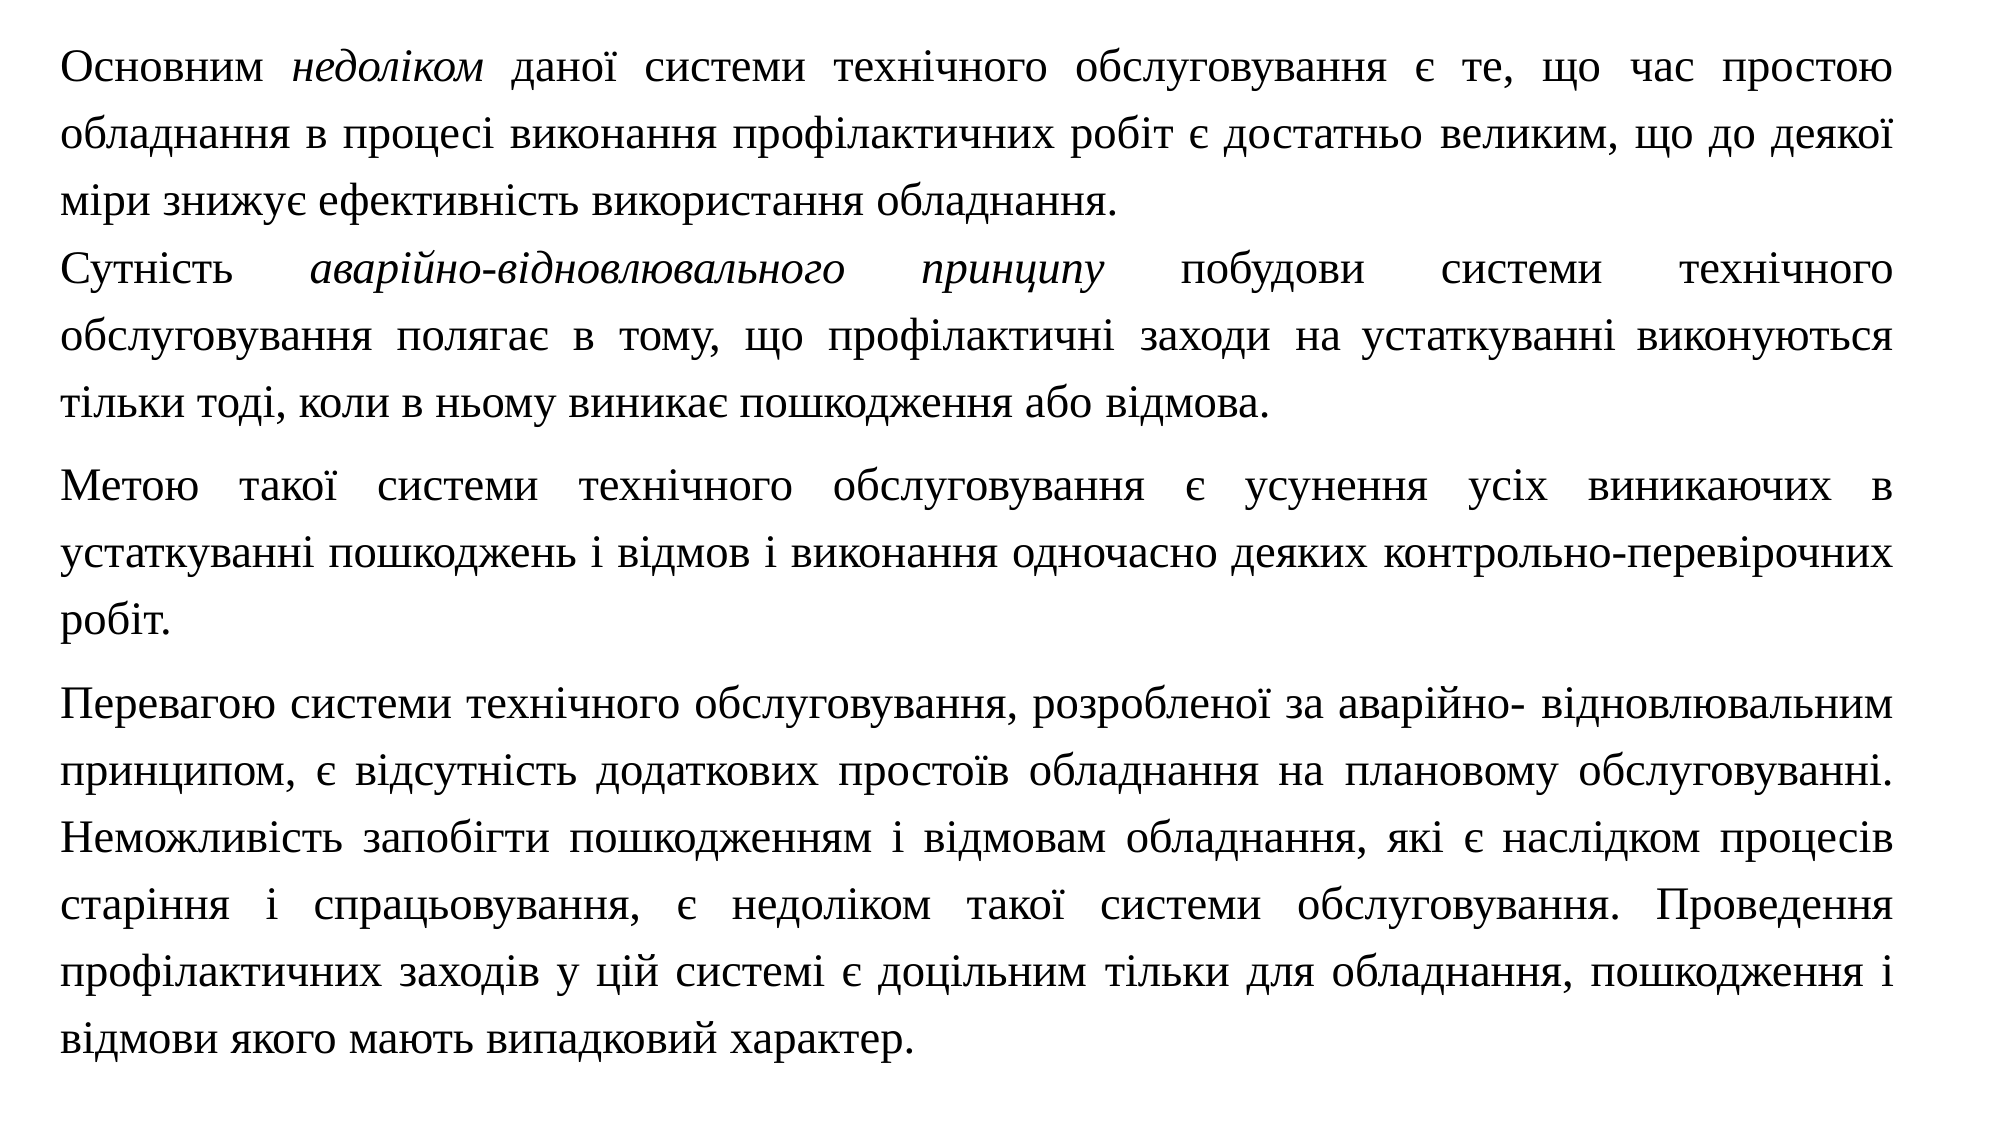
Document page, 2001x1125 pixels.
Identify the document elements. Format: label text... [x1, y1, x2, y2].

list Основним недоліком даної системи технічного обслуговування є те, що час простою обладнання в процесі виконання профілактичних робіт є достатньо великим, що до деякої міри знижує ефективність використання обладнання. Сутність аварійно-відновлювального принципу побудови системи технічного обслуговування полягає в тому, що профілактичні заходи на устаткуванні виконуються тільки тоді, коли в ньому виникає пошкодження або відмова. Метою такої системи технічного обслуговування є усунення усіх виникаючих в устаткуванні пошкоджень і відмов і виконання одночасно деяких контрольно-перевірочних робіт. Перевагою системи технічного обслуговування, розробленої за аварійно- відновлювальним принципом, є відсутність додаткових простоїв обладнання на плановому обслуговуванні. Неможливість запобігти пошкодженням і відмовам обладнання, які є наслідком процесів старіння і спрацьовування, є недоліком такої системи обслуговування. Проведення профілактичних заходів у цій системі є доцільним тільки для обладнання, пошкодження і відмови якого мають випадковий характер. [22, 16, 1956, 1112]
